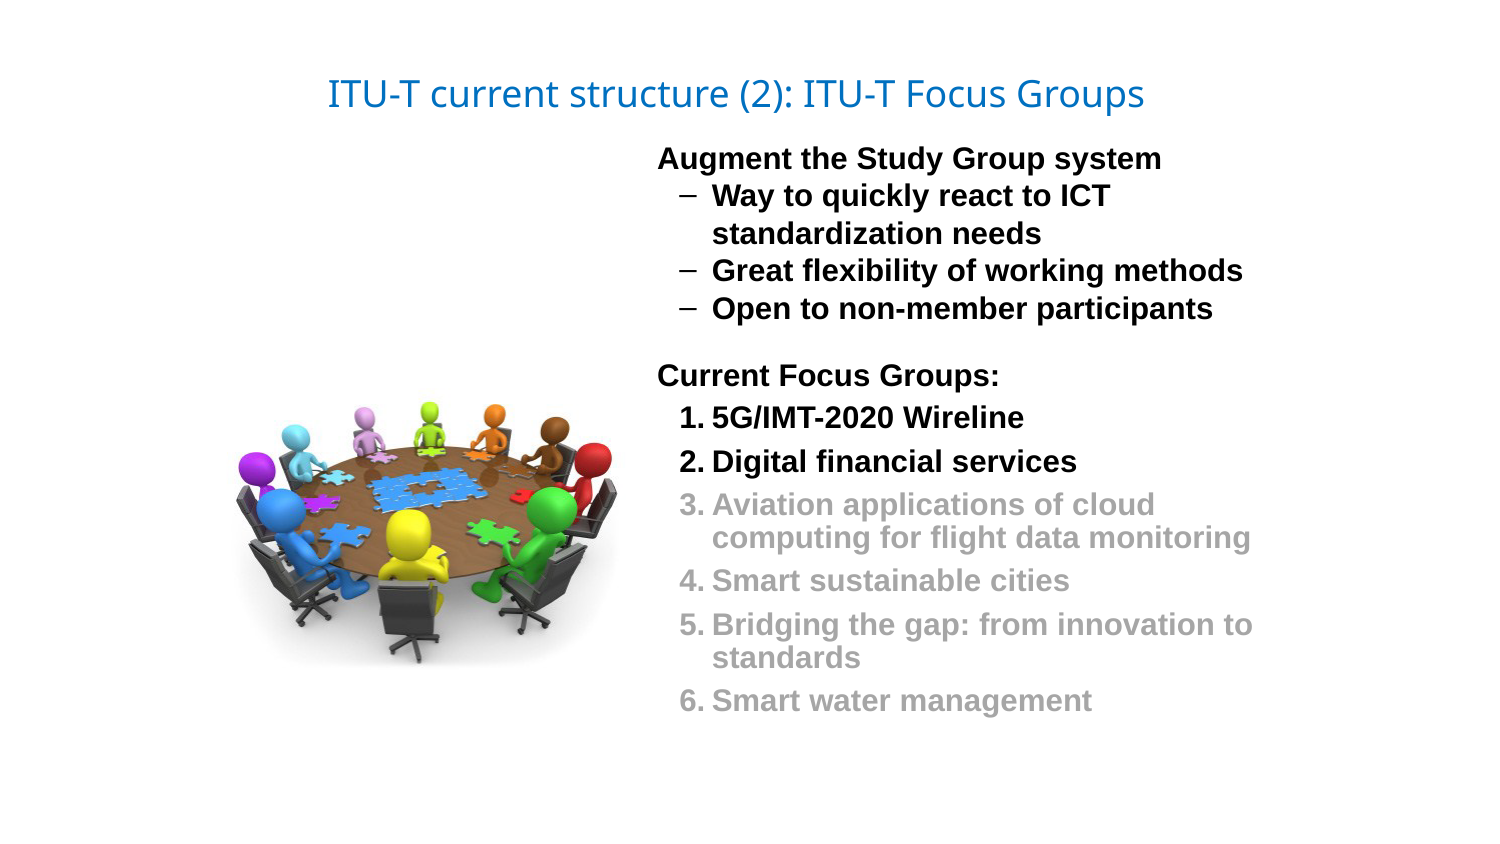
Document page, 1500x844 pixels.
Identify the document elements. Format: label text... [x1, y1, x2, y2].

text_box Augment the Study Group system Way to quickly react to ICT standardization needs Great flexibility of working methods Open to non-member participants Current Focus Groups: 5G/IMT-2020 Wireline Digital financial services Aviation applications of cloud computing for flight data monitoring Smart sustainable cities Bridging the gap: from innovation to standards Smart water management [642, 130, 1300, 721]
text_box ITU-T current structure (2): ITU-T Focus Groups [226, 67, 1247, 124]
picture [226, 372, 626, 672]
